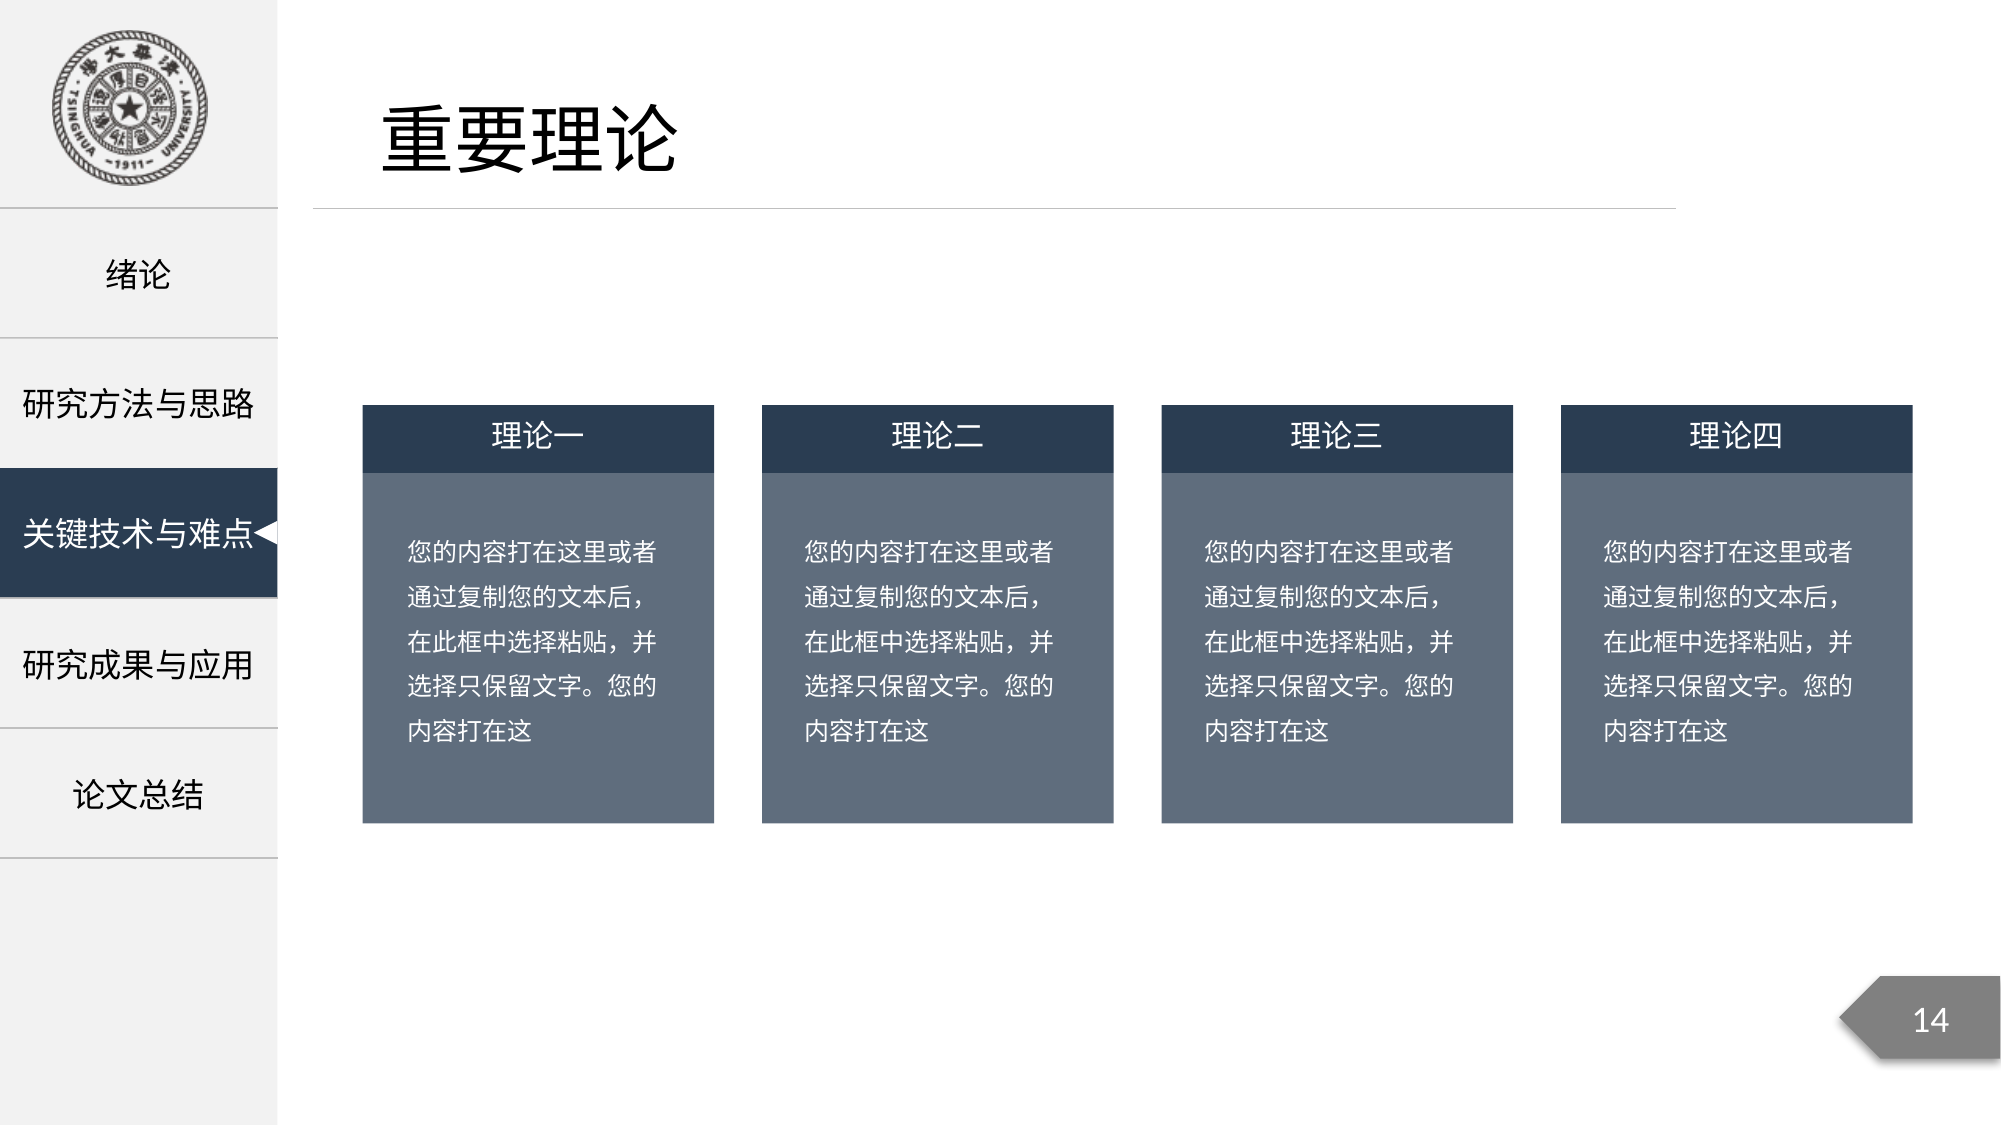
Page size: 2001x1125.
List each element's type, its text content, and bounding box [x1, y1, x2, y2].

text_box 重要理论 [364, 85, 695, 190]
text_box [762, 404, 1114, 824]
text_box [1561, 404, 1913, 824]
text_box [362, 404, 715, 824]
picture [52, 30, 208, 186]
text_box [1161, 404, 1514, 824]
